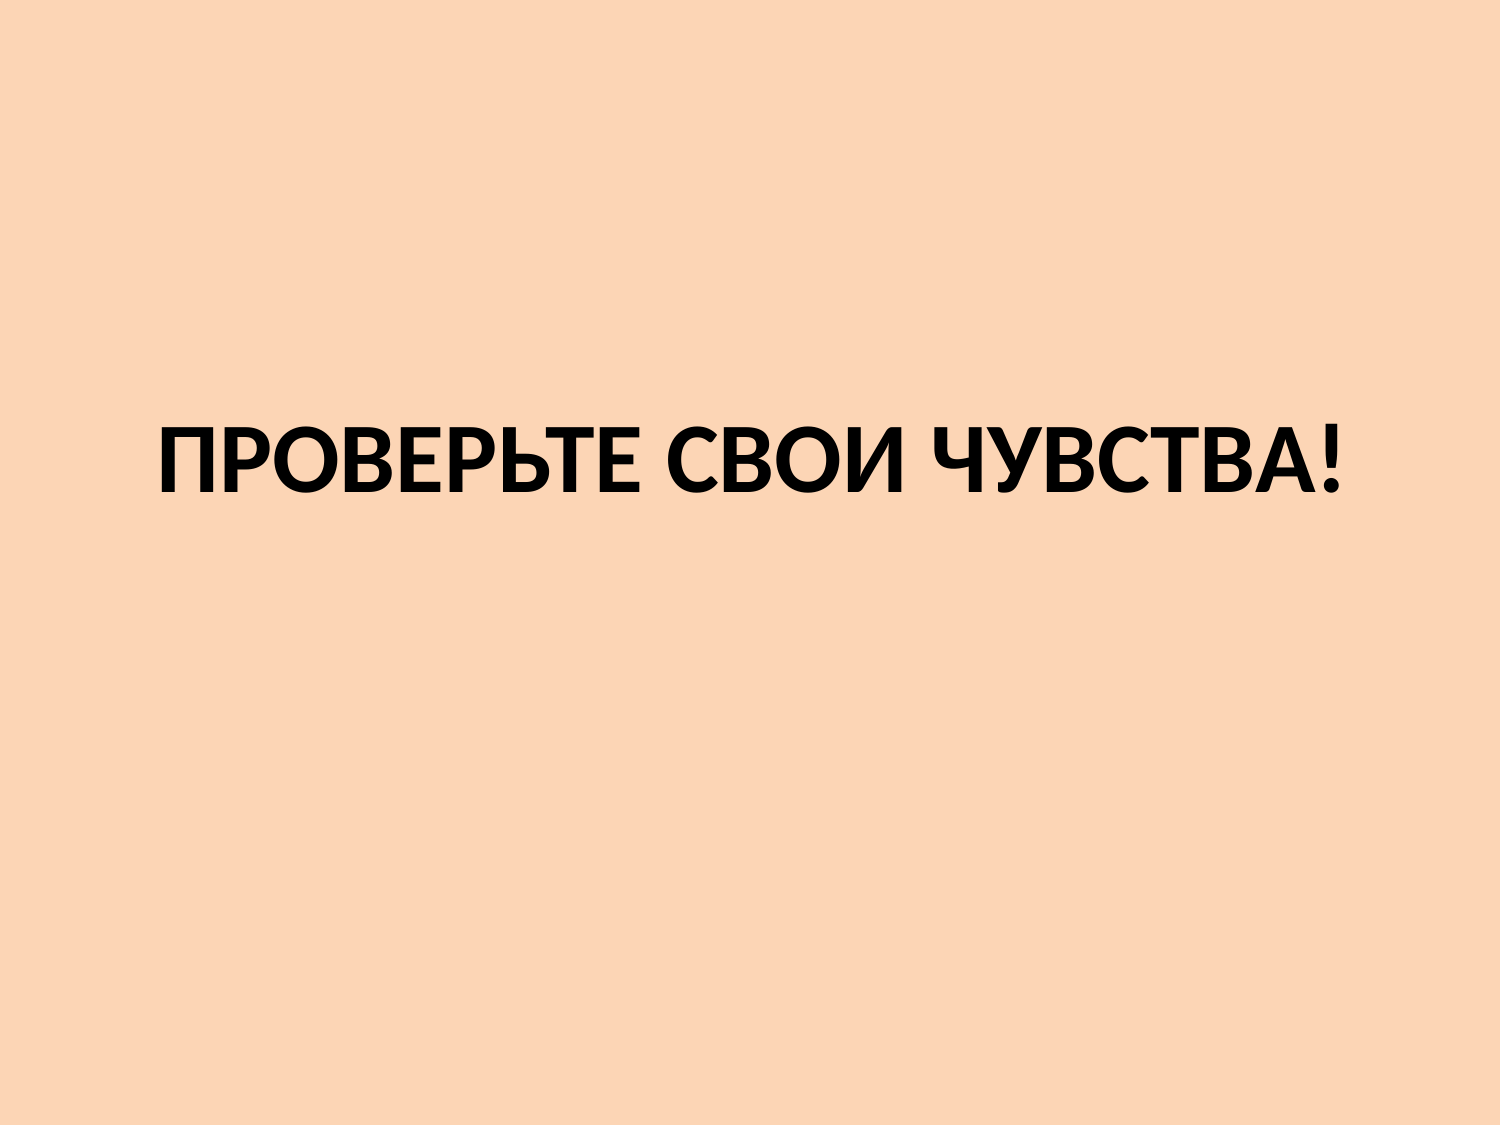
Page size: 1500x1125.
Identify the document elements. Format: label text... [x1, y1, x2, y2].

text_box ПРОВЕРЬТЕ СВОИ ЧУВСТВА! [141, 385, 1365, 520]
